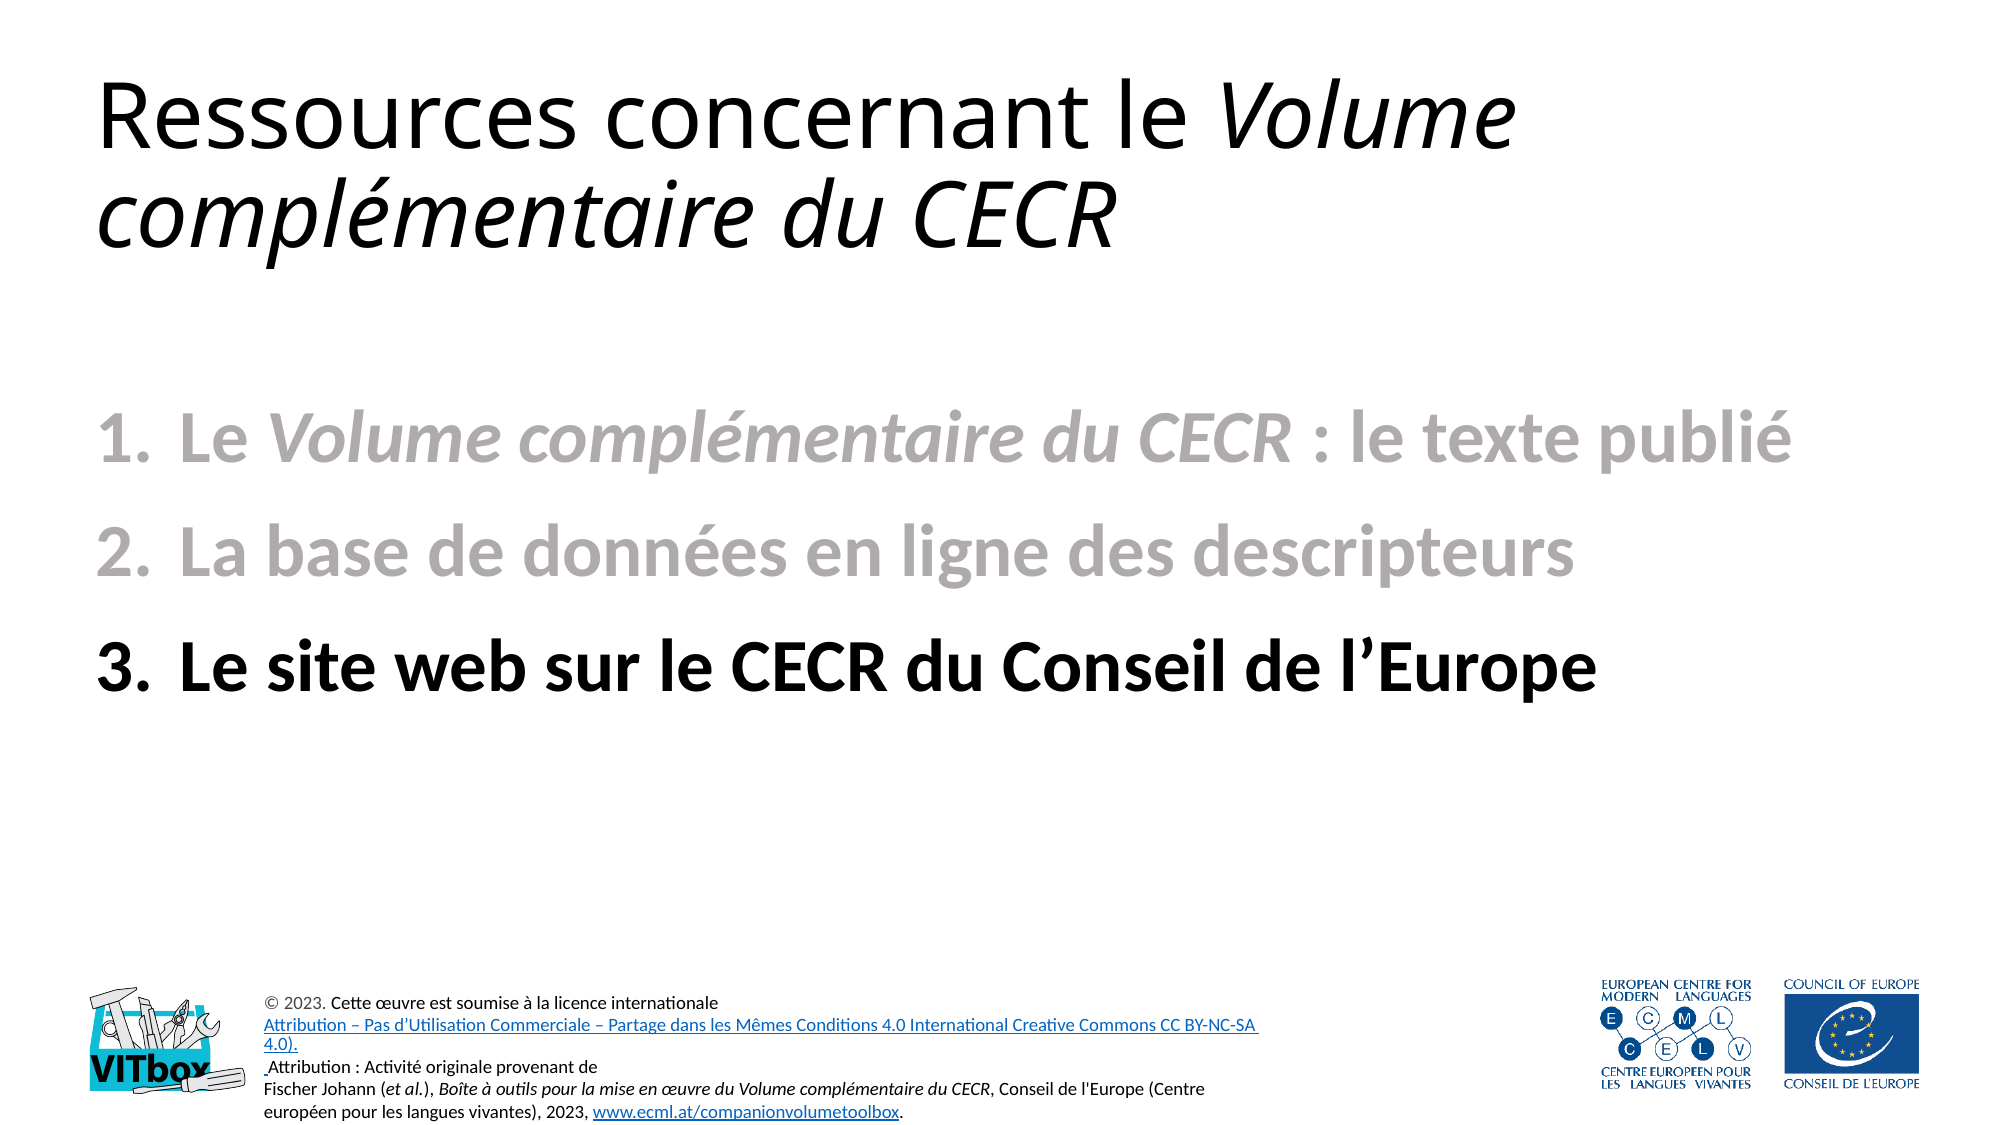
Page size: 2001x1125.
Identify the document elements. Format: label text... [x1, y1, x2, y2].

picture [80, 985, 249, 1095]
list Le Volume complémentaire du CECR : le texte publié La base de données en ligne des descripteurs Le site web sur le CECR du Conseil de l’Europe [80, 299, 1921, 964]
title Ressources concernant le Volume complémentaire du CECR [80, 59, 1921, 278]
picture [1599, 978, 1921, 1089]
